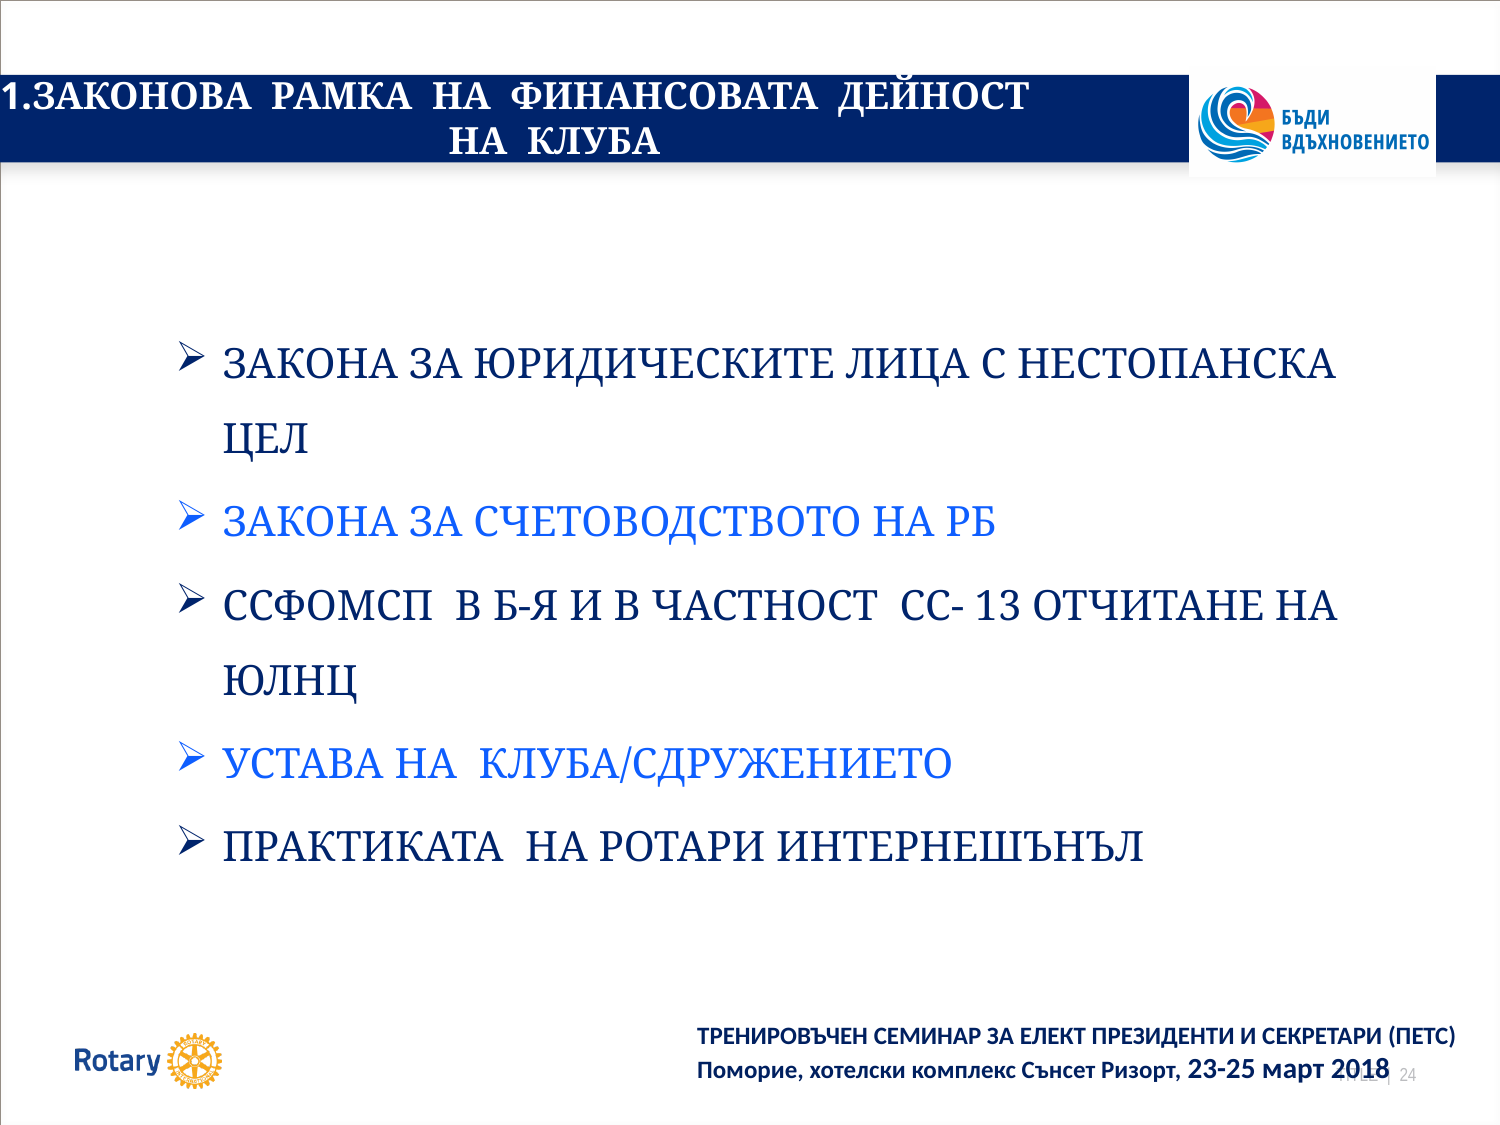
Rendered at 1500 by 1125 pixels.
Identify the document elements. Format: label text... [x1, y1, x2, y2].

title 1.ЗАКОНОВА РАМКА НА ФИНАНСОВАТА ДЕЙНОСТ НА КЛУБА [0, 0, 1438, 268]
list ЗАКОНА ЗА ЮРИДИЧЕСКИТЕ ЛИЦА С НЕСТОПАНСКА ЦЕЛ ЗАКОНА ЗА СЧЕТОВОДСТВОТО НА РБ ССФОМСП В Б-Я И В ЧАСТНОСТ СС- 13 ОТЧИТАНЕ НА ЮЛНЦ УСТАВА НА КЛУБА/СДРУЖЕНИЕТО ПРАКТИКАТА НА РОТАРИ ИНТЕРНЕШЪНЪЛ [100, 243, 1402, 907]
picture [75, 1033, 222, 1089]
